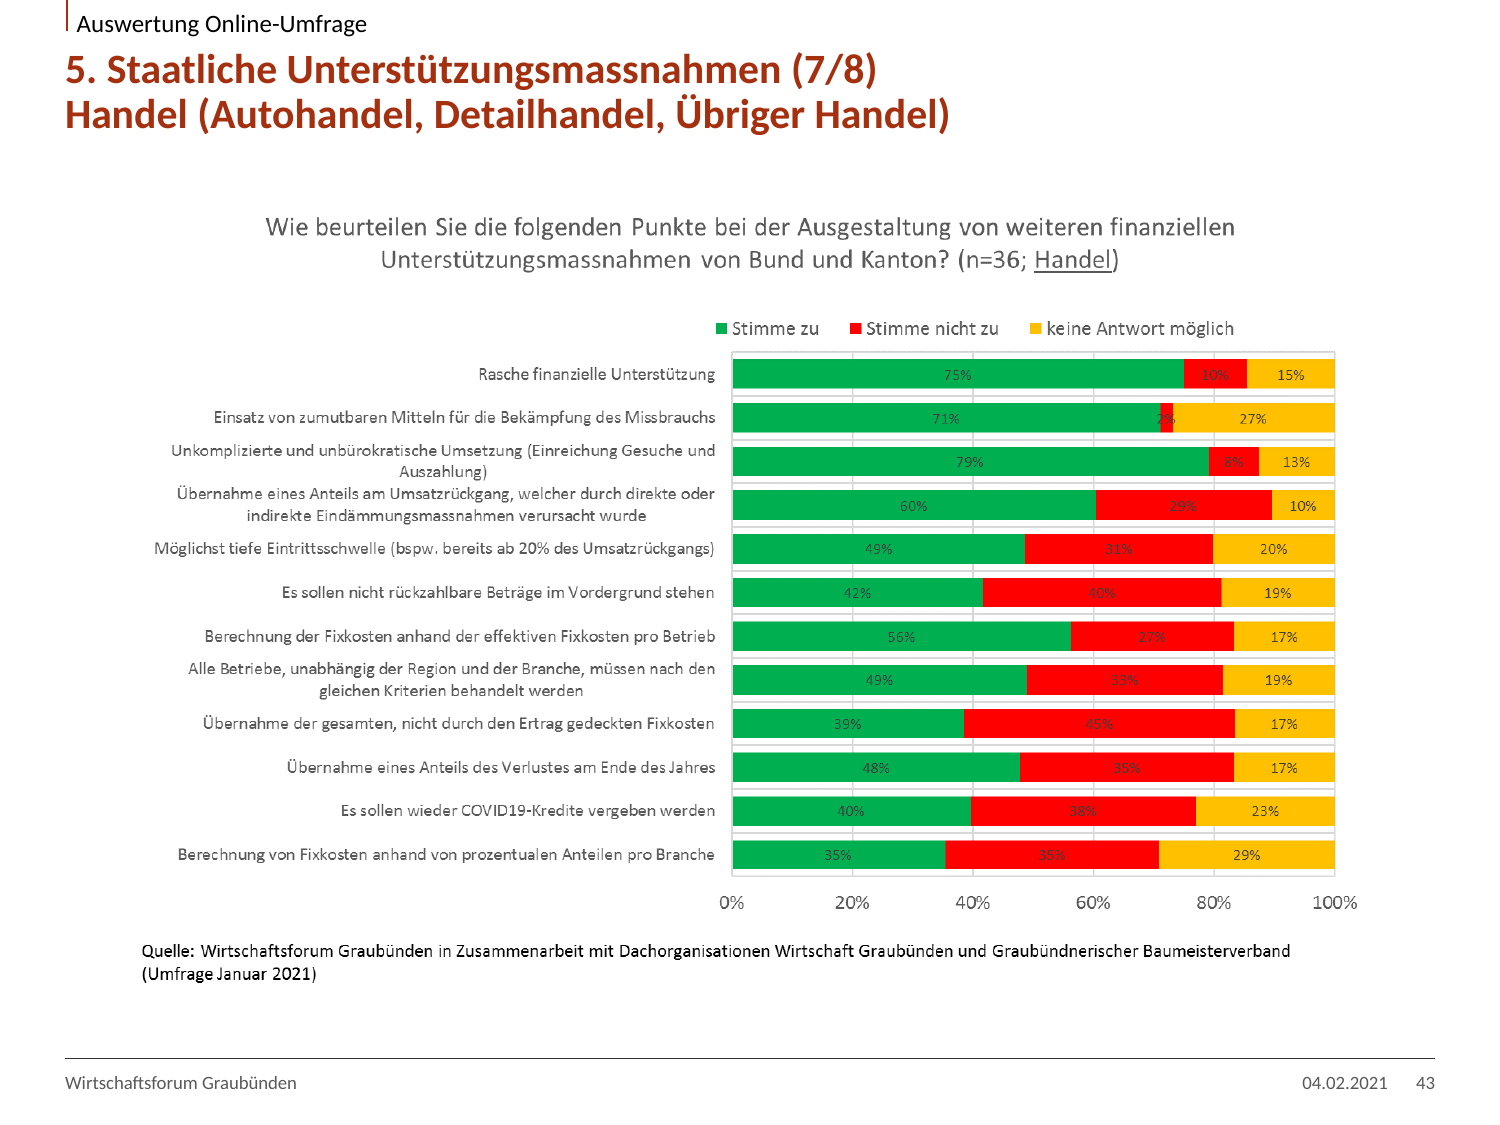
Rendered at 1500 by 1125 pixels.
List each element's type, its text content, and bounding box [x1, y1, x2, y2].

picture [129, 196, 1371, 998]
footer Wirtschaftsforum Graubünden [64, 1070, 965, 1118]
title 5. Staatliche Unterstützungsmassnahmen (7/8) Handel (Autohandel, Detailhandel, Übriger Handel) [64, 42, 1436, 138]
list Auswertung Online-Umfrage [76, 0, 1436, 43]
slide_number 43 [1399, 1070, 1436, 1118]
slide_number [1009, 1070, 1388, 1118]
